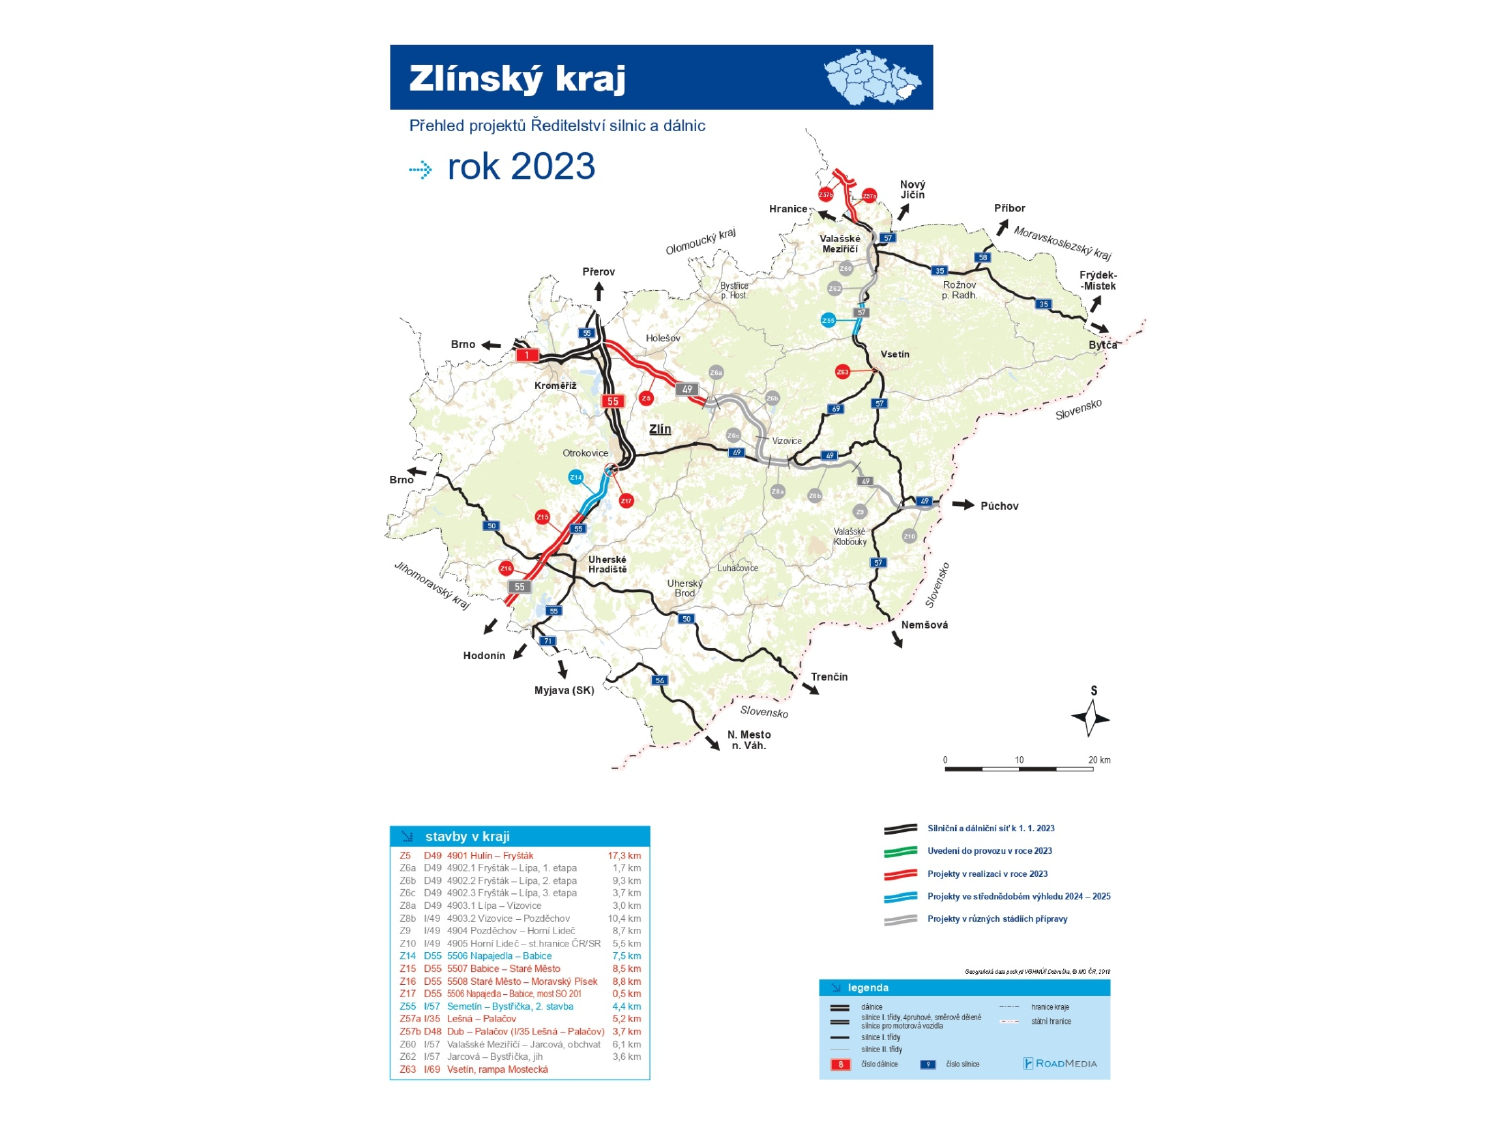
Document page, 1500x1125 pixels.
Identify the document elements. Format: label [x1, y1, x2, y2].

picture [351, 0, 1149, 1125]
